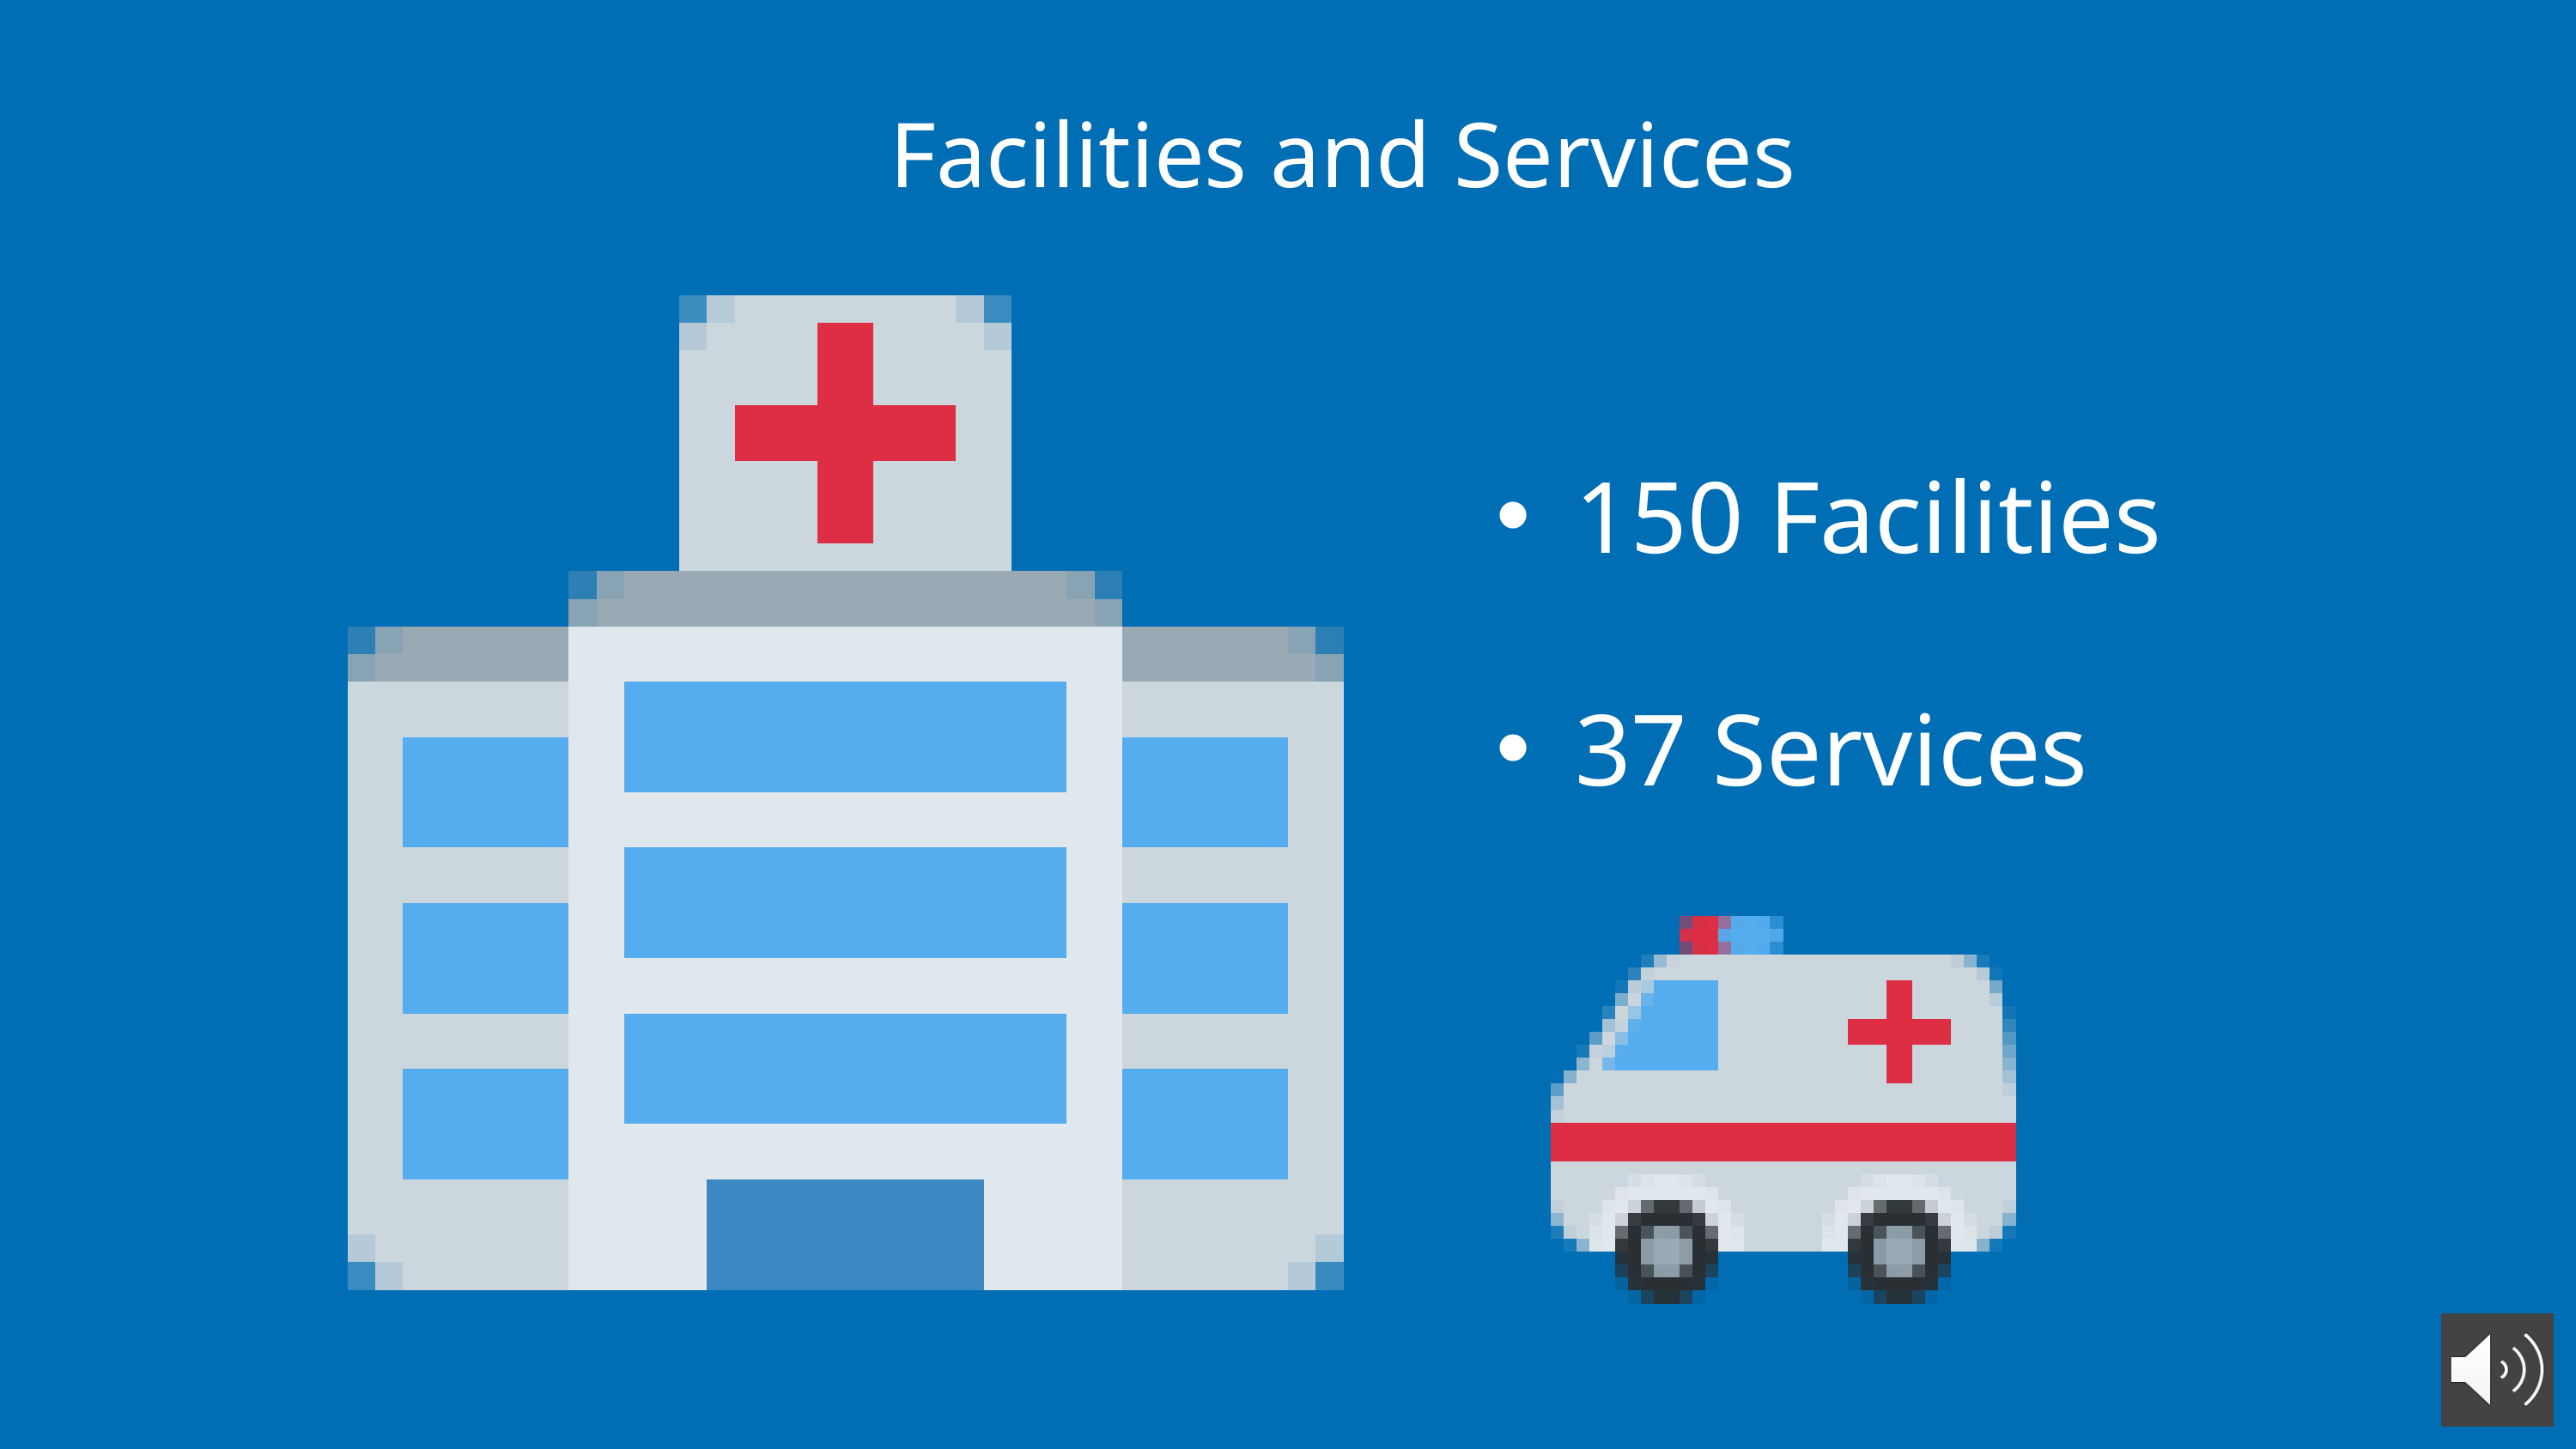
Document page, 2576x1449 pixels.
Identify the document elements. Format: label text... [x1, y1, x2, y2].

text_box Facilities and Services [876, 76, 1810, 206]
picture [1551, 916, 2016, 1304]
picture [2439, 1312, 2555, 1428]
picture [348, 294, 1344, 1290]
text_box 150 Facilities 37 Services [1416, 340, 2351, 806]
